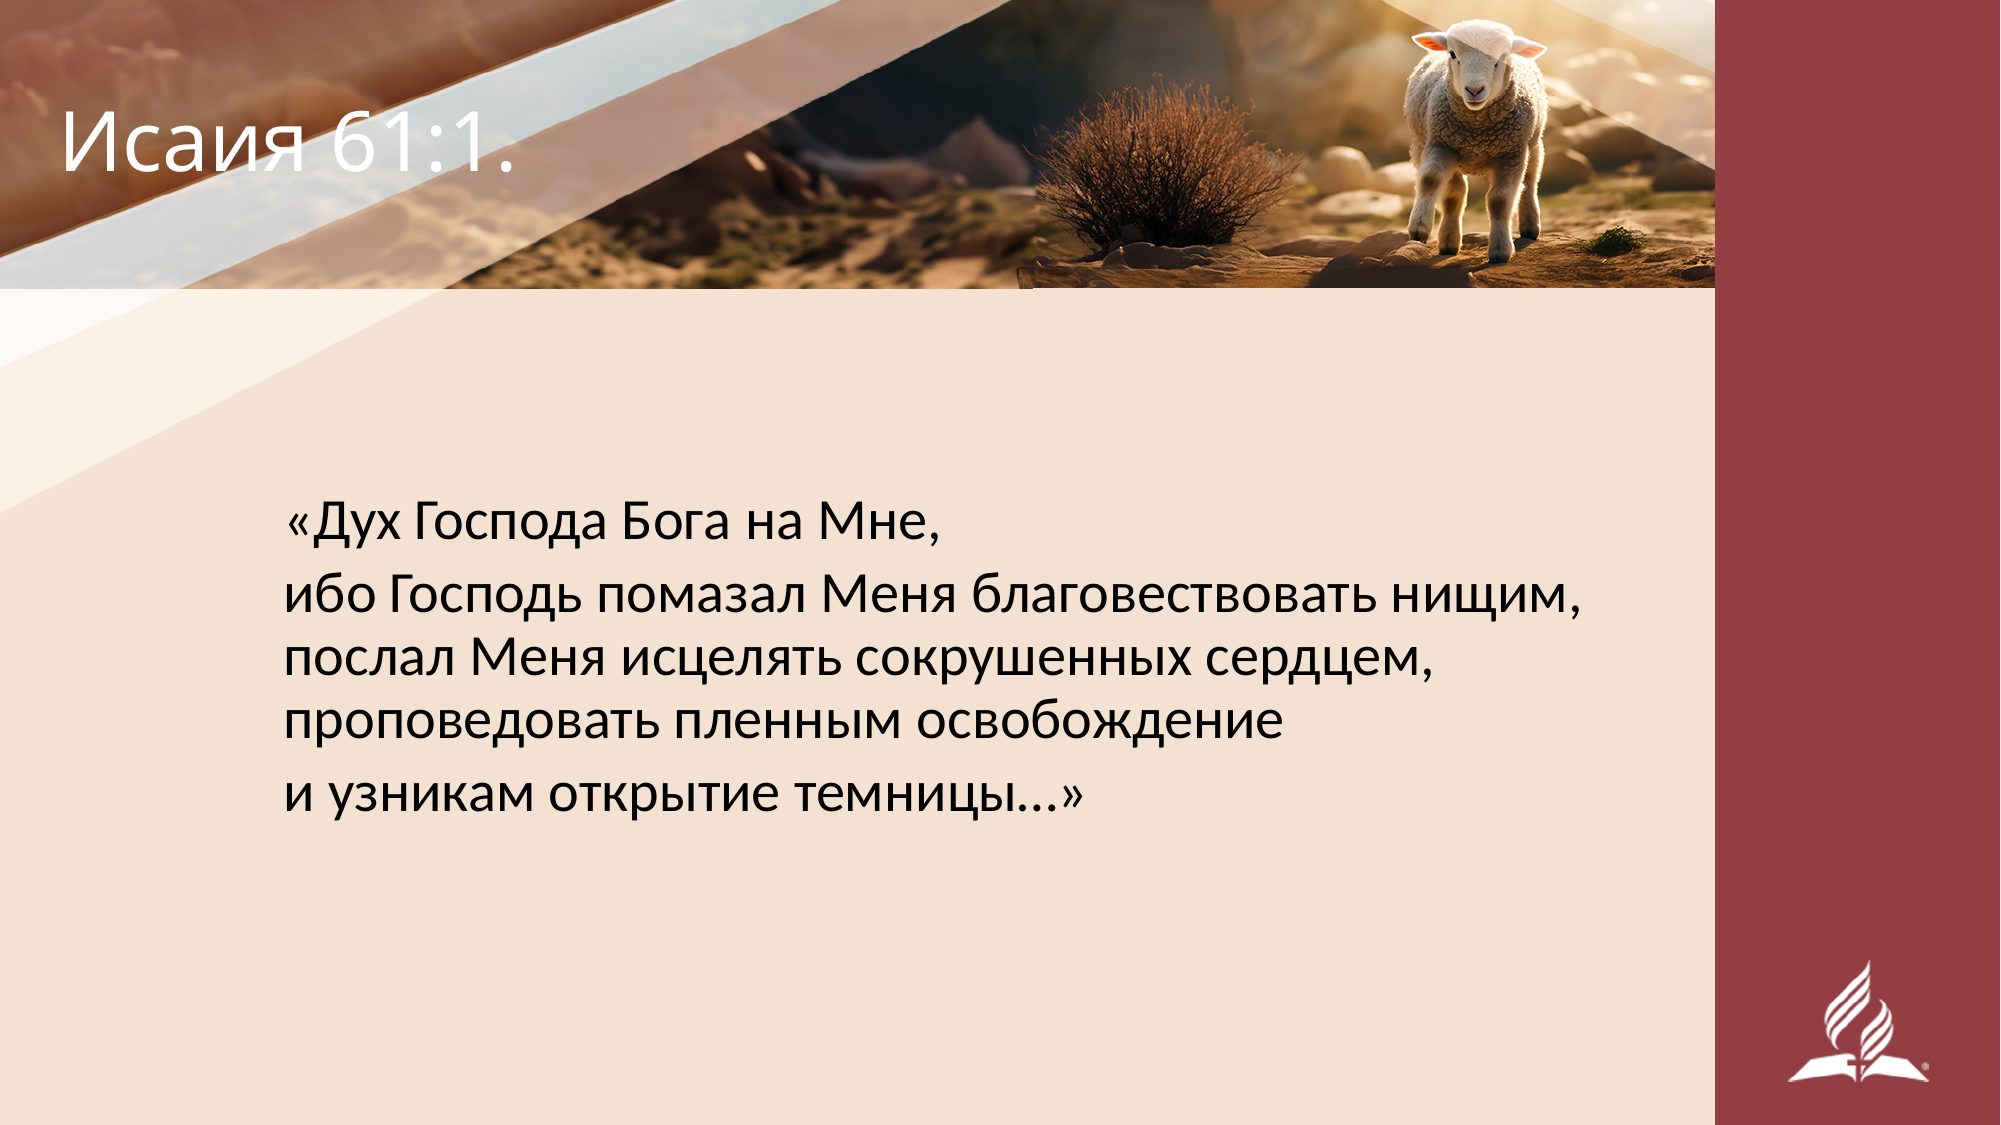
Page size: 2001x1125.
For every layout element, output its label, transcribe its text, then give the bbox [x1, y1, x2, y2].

title Исаия 61:1. [43, 35, 1678, 254]
picture [0, 0, 2001, 1125]
list «Дух Господа Бога на Мне, ибо Господь помазал Меня благовествовать нищим, послал Меня исцелять сокрушенных сердцем, проповедовать пленным освобождение и узникам открытие темницы…» [43, 328, 1678, 1043]
